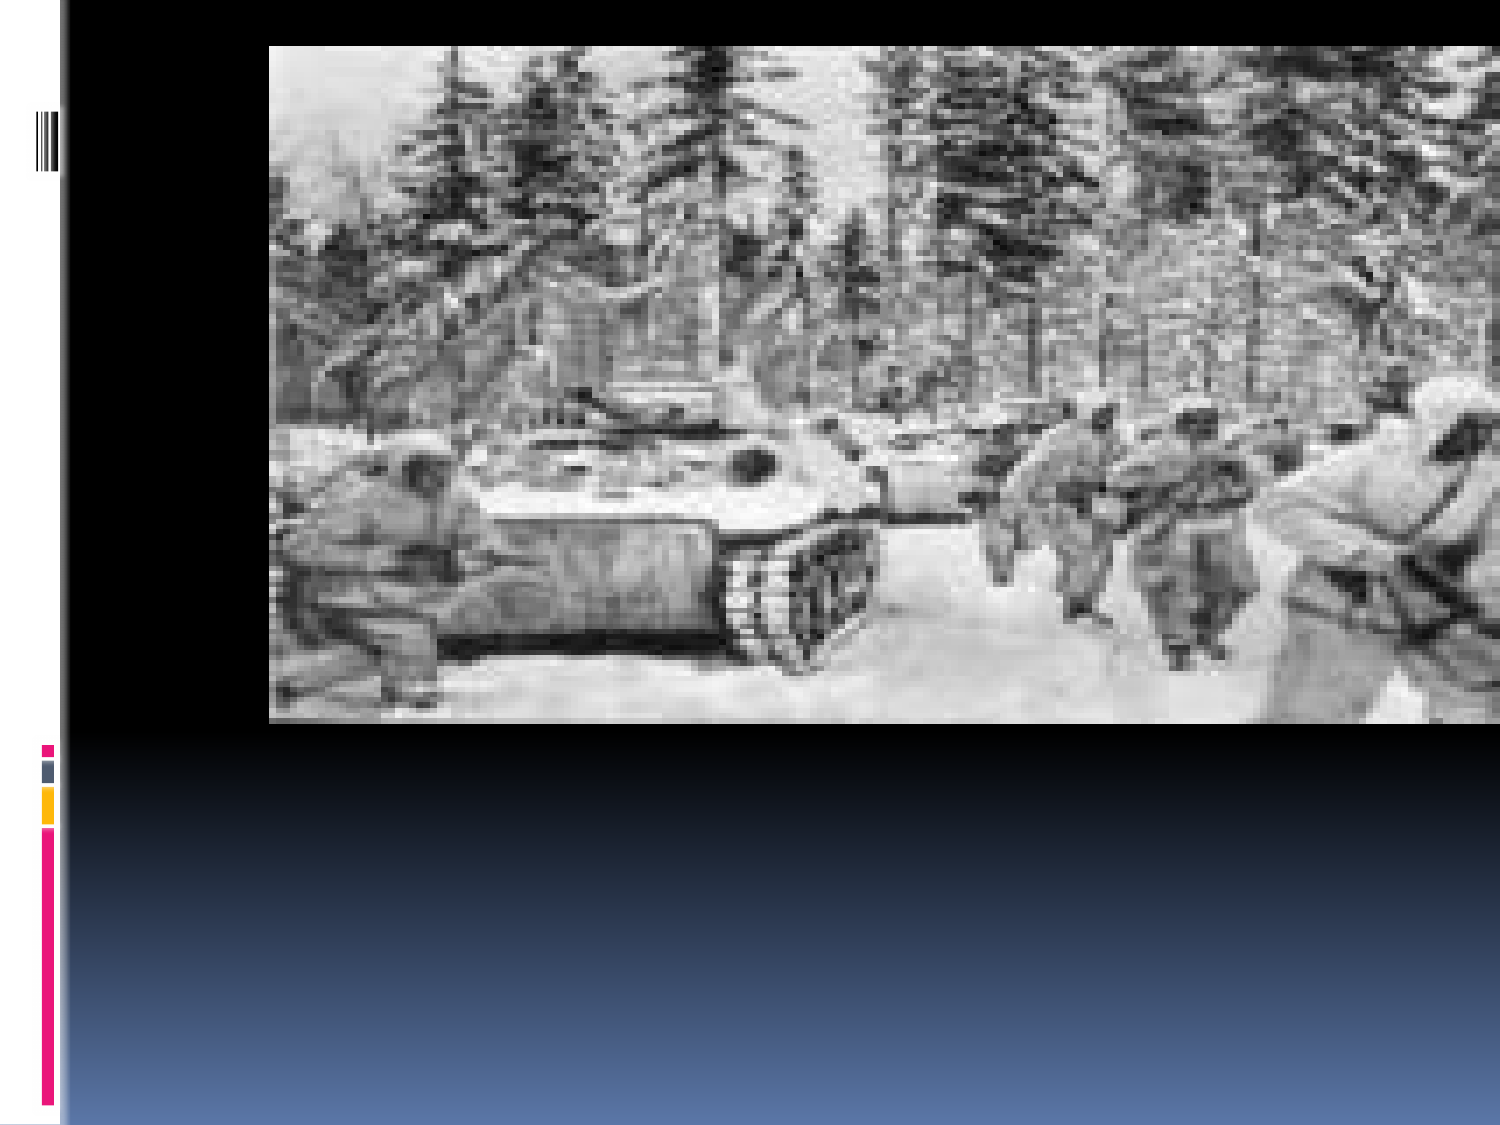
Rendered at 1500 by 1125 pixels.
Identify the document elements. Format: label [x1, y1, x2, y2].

picture [268, 46, 1500, 724]
